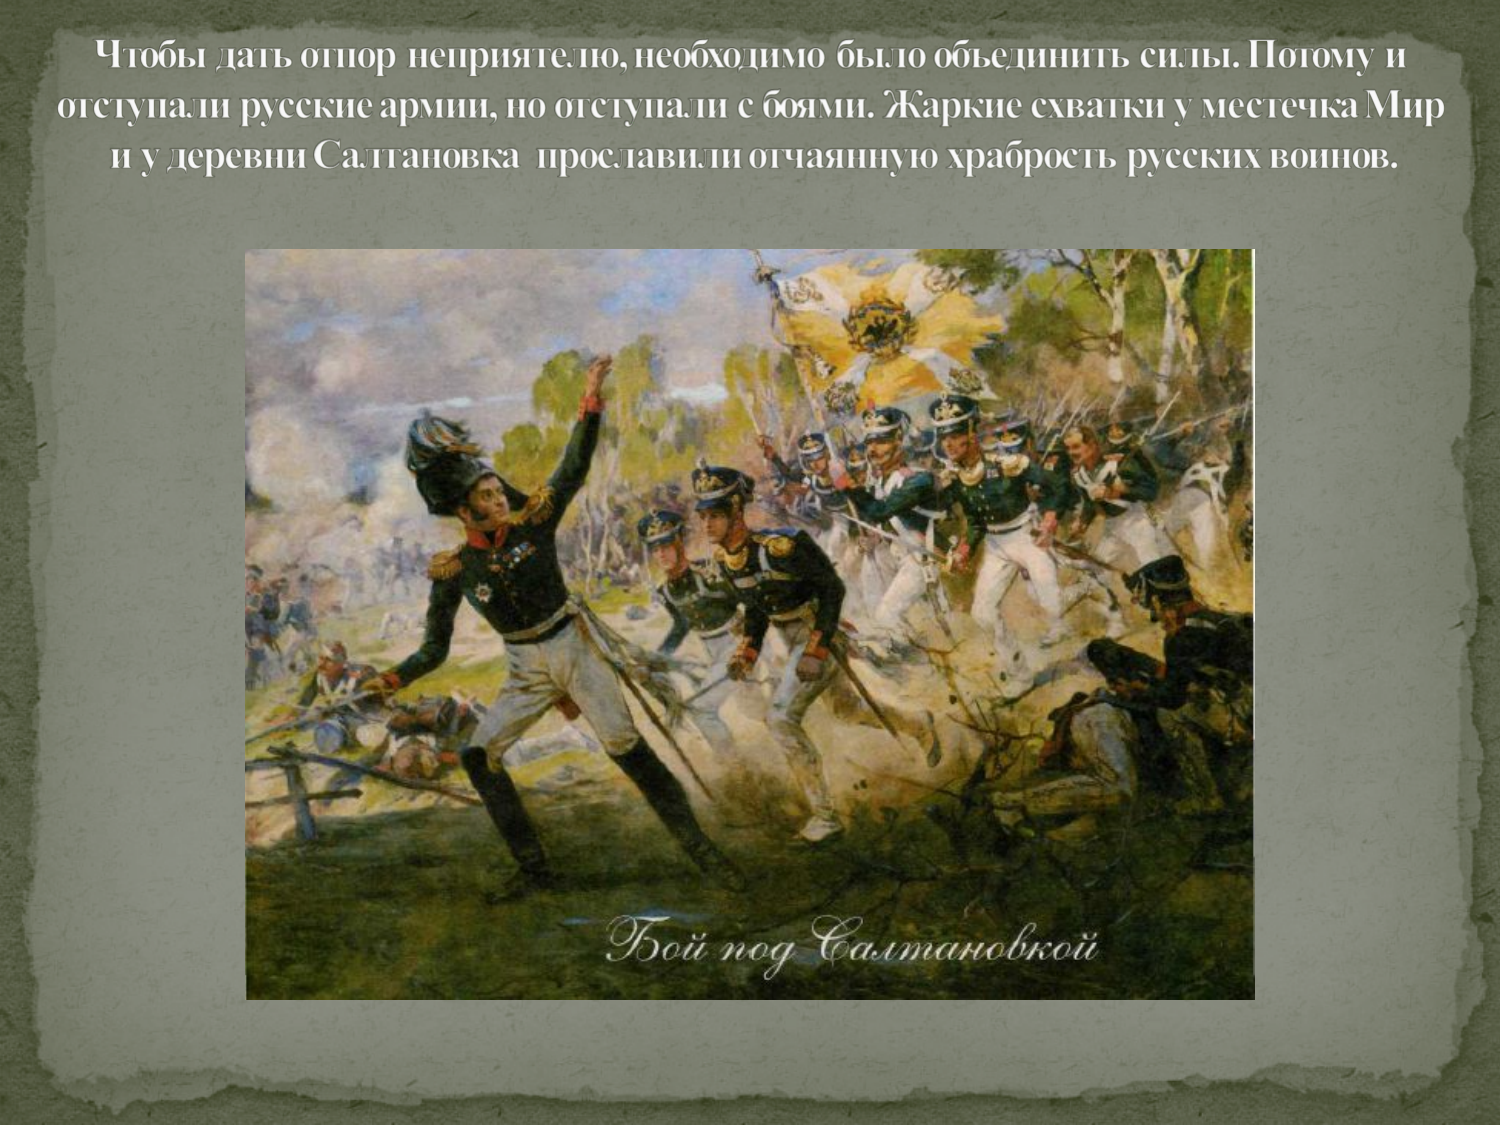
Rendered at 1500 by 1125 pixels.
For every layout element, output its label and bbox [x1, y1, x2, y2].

title [21, 18, 1481, 202]
list [248, 252, 1253, 997]
